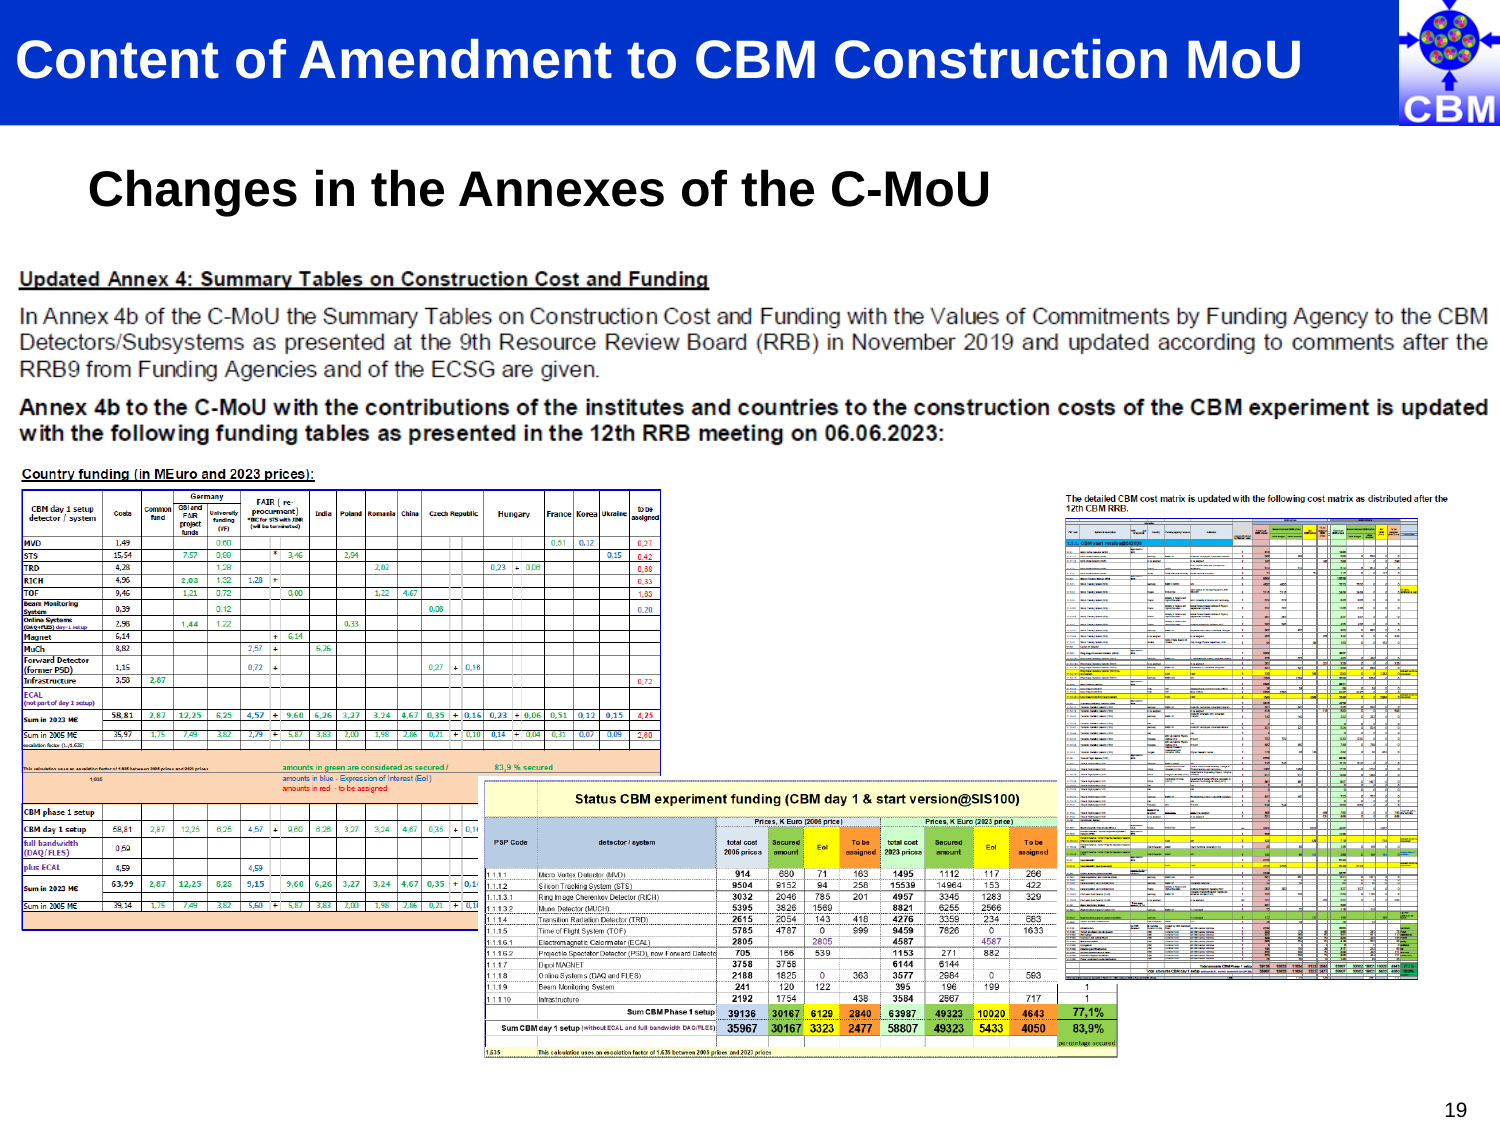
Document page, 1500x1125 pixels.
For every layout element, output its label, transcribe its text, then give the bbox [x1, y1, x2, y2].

picture [1399, 0, 1500, 126]
picture [8, 255, 1500, 456]
title Content of Amendment to CBM Construction MoU [0, 0, 1388, 114]
slide_number 19 [1316, 1089, 1483, 1125]
picture [12, 459, 1460, 1062]
text_box Changes in the Annexes of the C-MoU [73, 148, 1007, 224]
